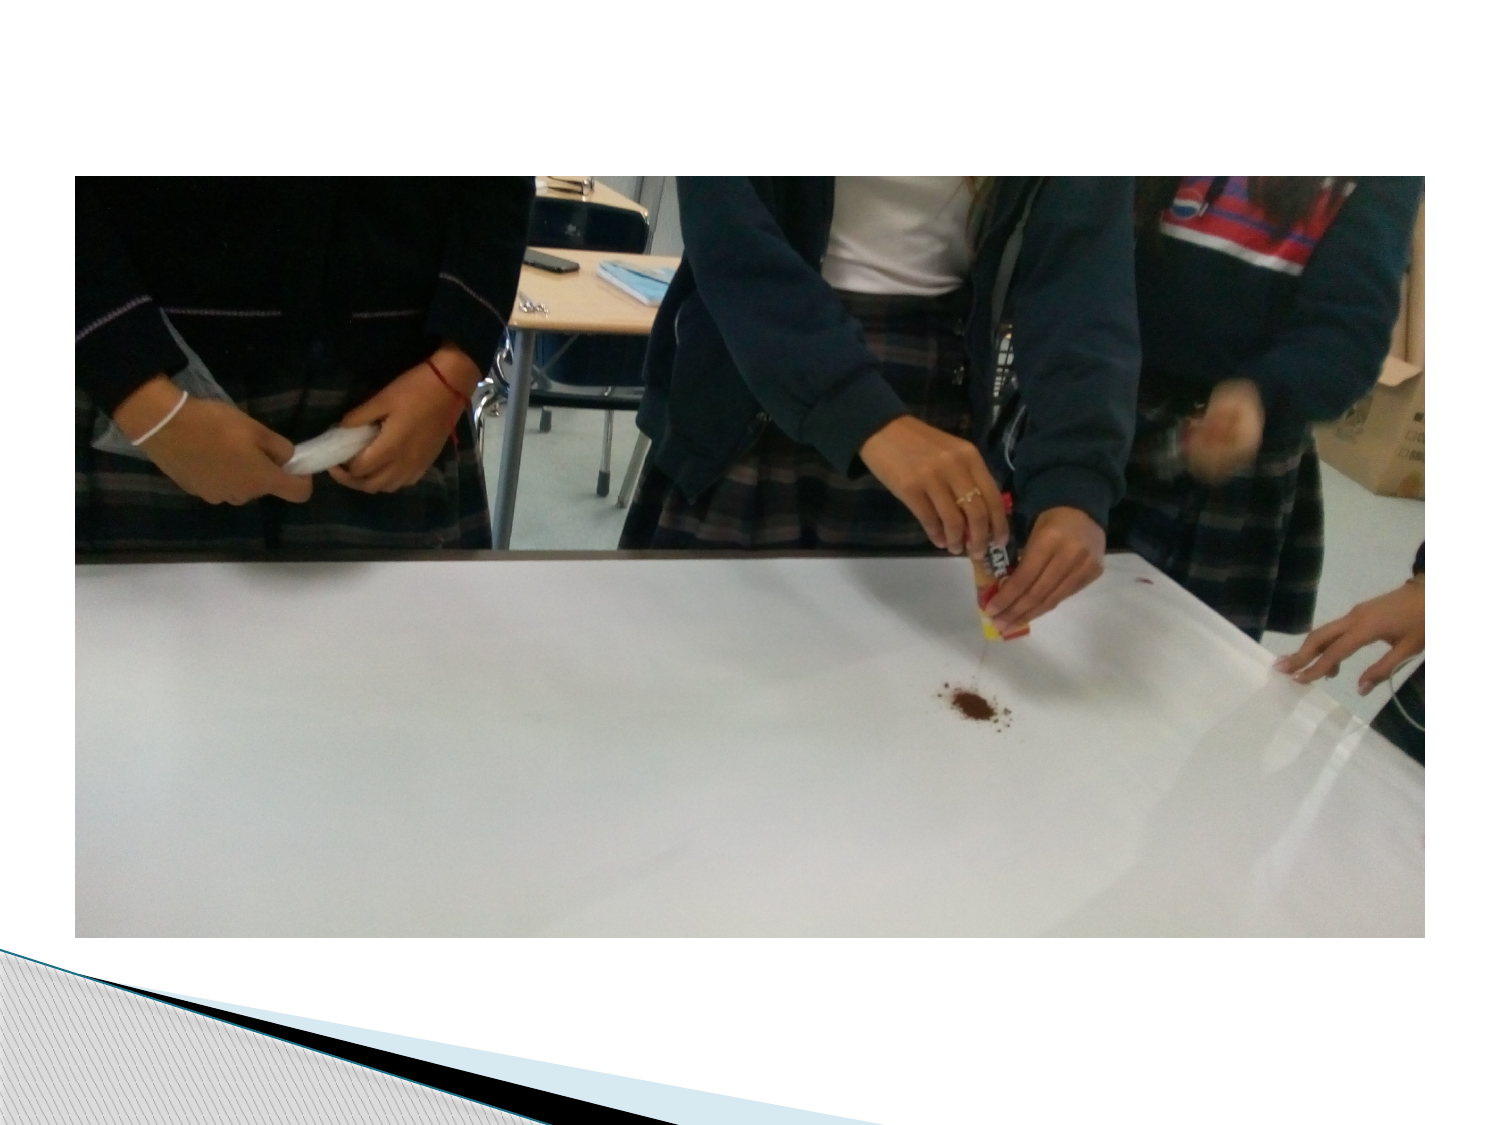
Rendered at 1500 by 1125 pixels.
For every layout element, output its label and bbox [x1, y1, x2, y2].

list [74, 175, 1426, 938]
